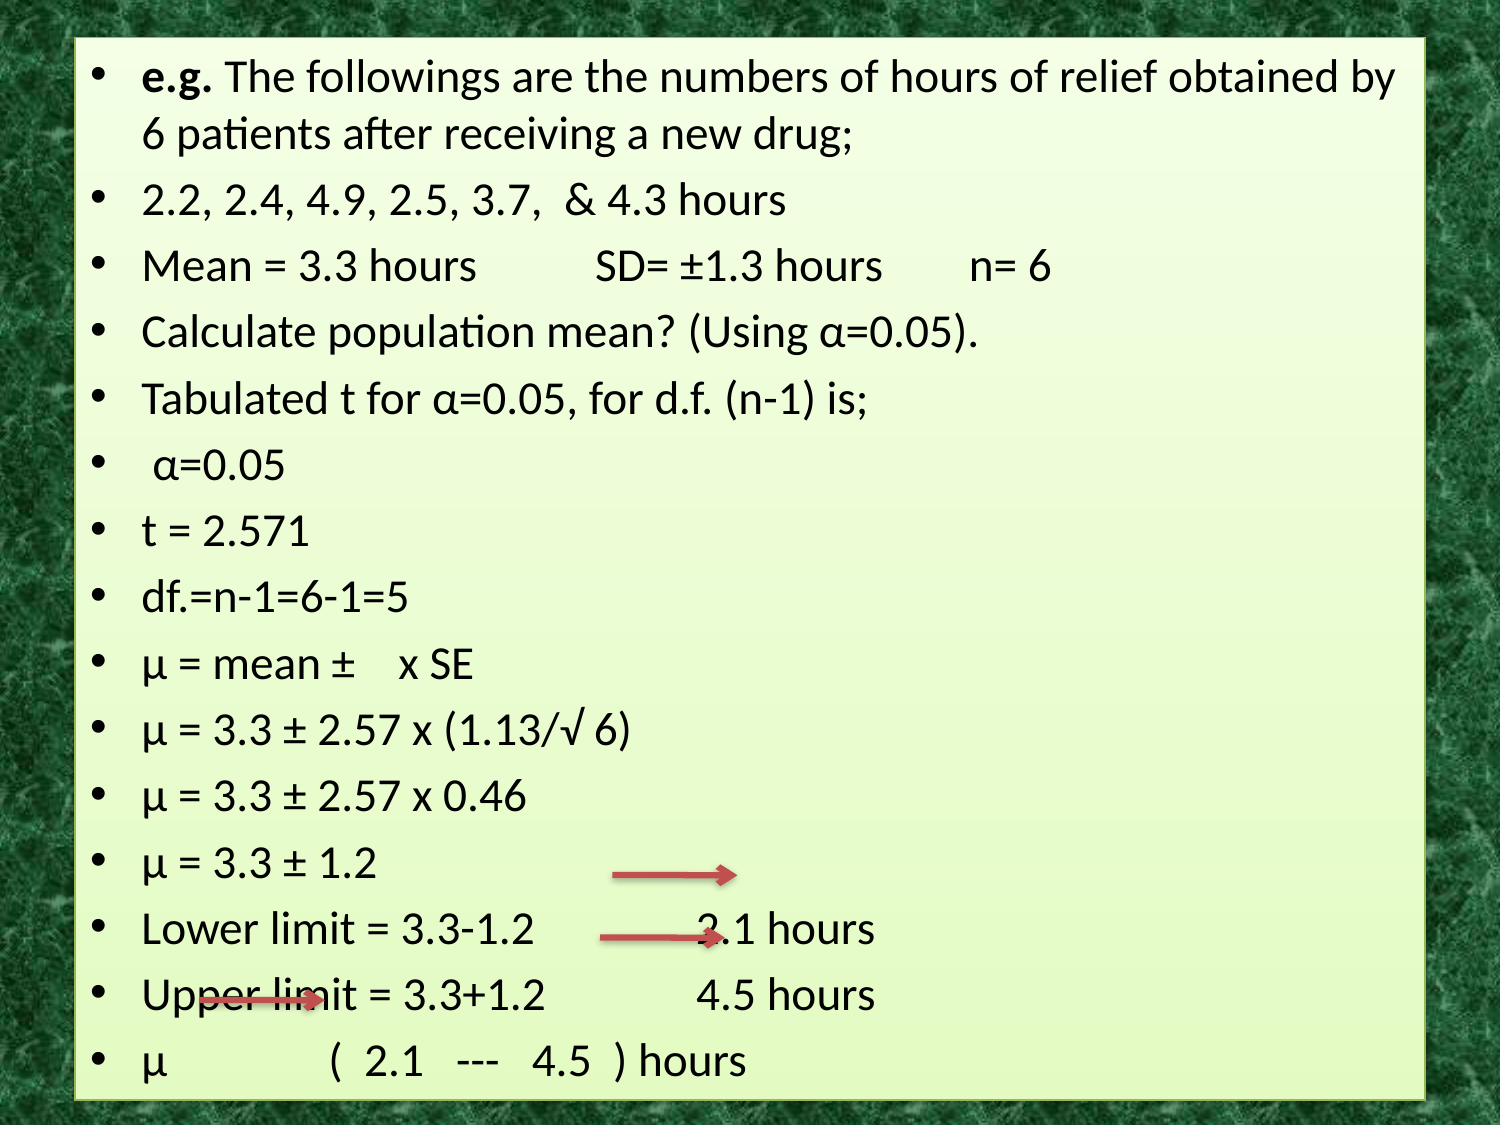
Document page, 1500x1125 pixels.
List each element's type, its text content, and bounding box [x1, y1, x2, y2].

list e.g. The followings are the numbers of hours of relief obtained by 6 patients after receiving a new drug; 2.2, 2.4, 4.9, 2.5, 3.7, & 4.3 hours Mean = 3.3 hours SD= ±1.3 hours n= 6 Calculate population mean? (Using α=0.05). Tabulated t for α=0.05, for d.f. (n-1) is; α=0.05 t = 2.571 df.=n-1=6-1=5 µ = mean ± x SE µ = 3.3 ± 2.57 x (1.13/√ 6) µ = 3.3 ± 2.57 x 0.46 µ = 3.3 ± 1.2 Lower limit = 3.3-1.2 2.1 hours Upper limit = 3.3+1.2 4.5 hours µ ( 2.1 --- 4.5 ) hours [74, 37, 1426, 1101]
picture [0, 0, 1500, 1125]
